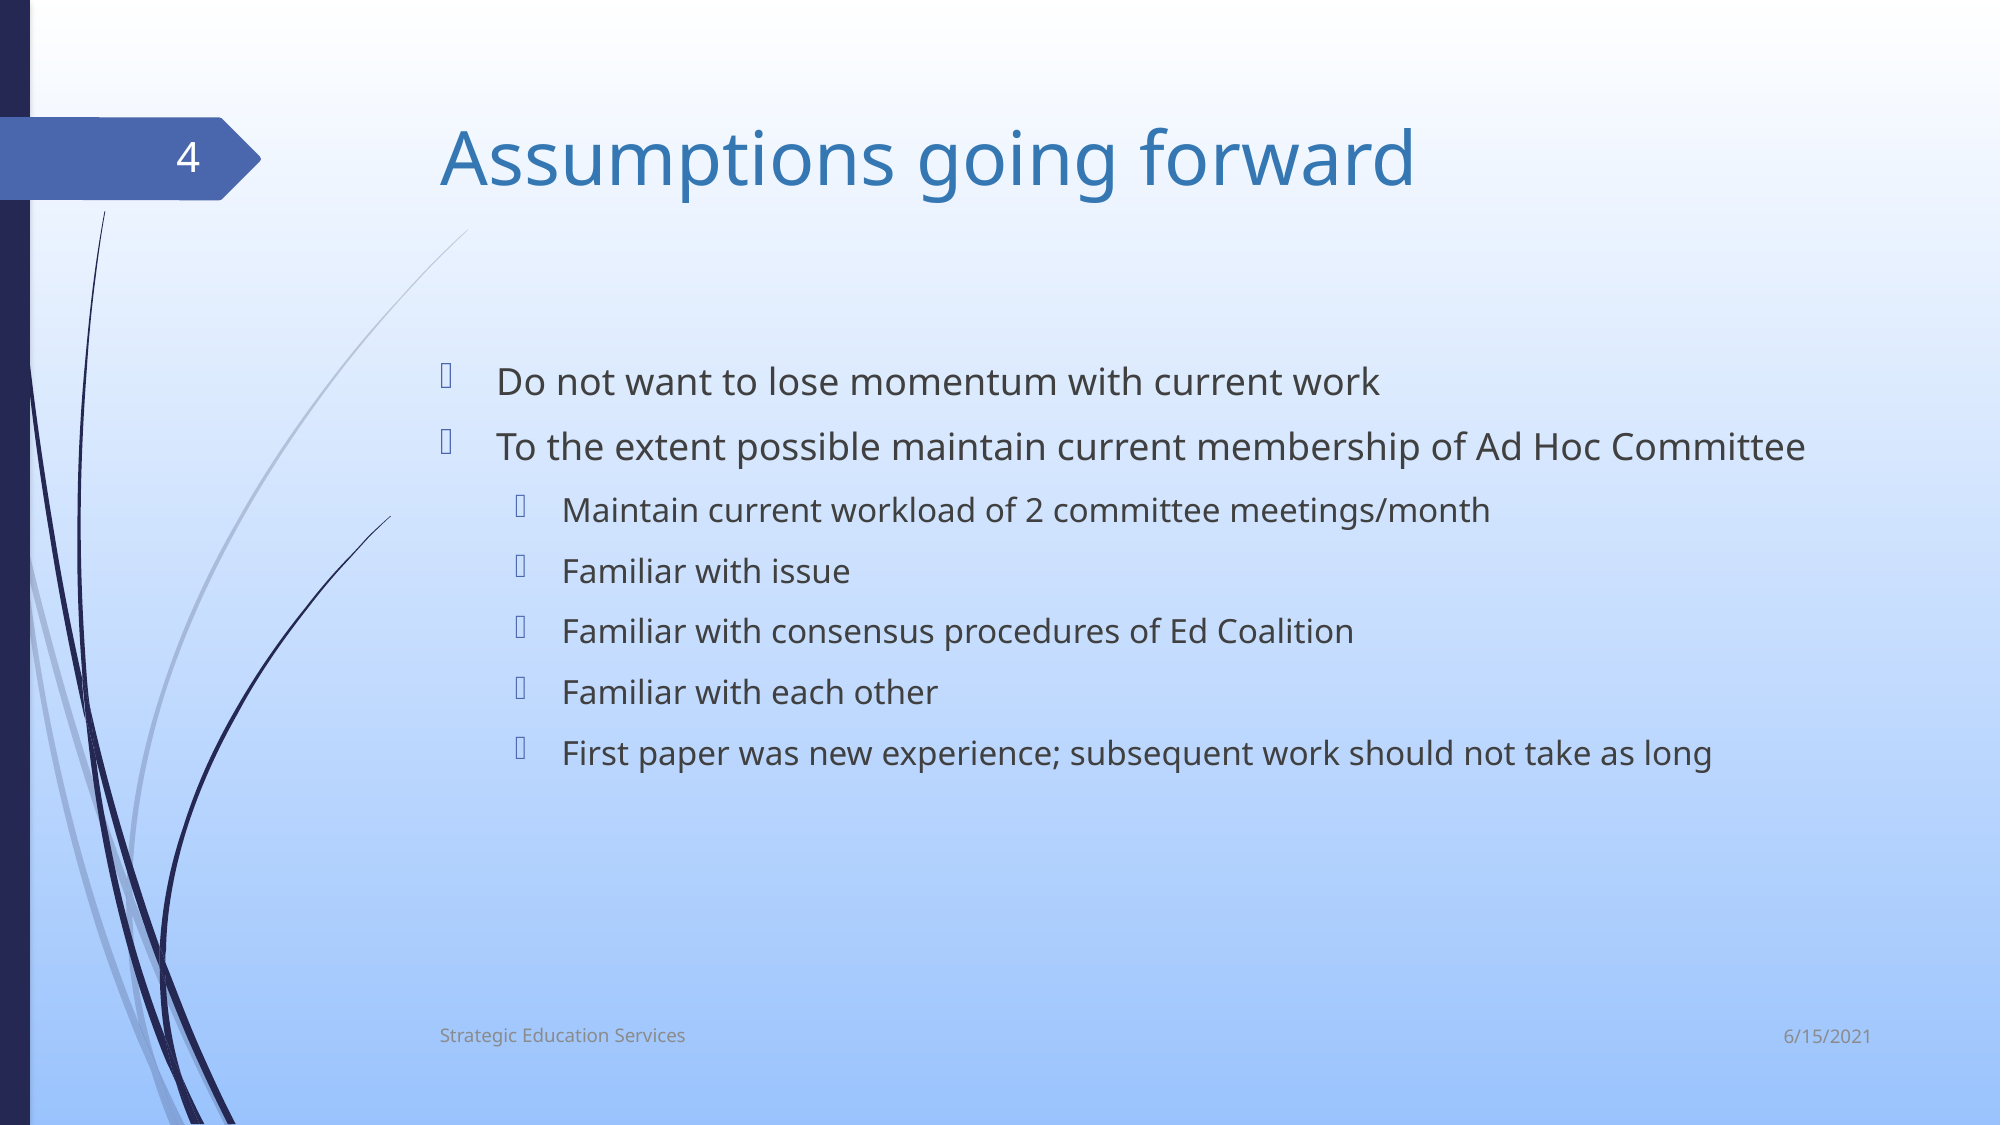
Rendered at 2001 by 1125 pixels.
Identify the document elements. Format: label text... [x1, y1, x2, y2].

title Assumptions going forward [425, 102, 1888, 313]
list Do not want to lose momentum with current work To the extent possible maintain current membership of Ad Hoc Committee Maintain current workload of 2 committee meetings/month Familiar with issue Familiar with consensus procedures of Ed Coalition Familiar with each other First paper was new experience; subsequent work should not take as long [424, 350, 1888, 970]
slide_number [1699, 1005, 1888, 1067]
slide_number 4 [87, 129, 216, 190]
footer Strategic Education Services [424, 1006, 1675, 1067]
